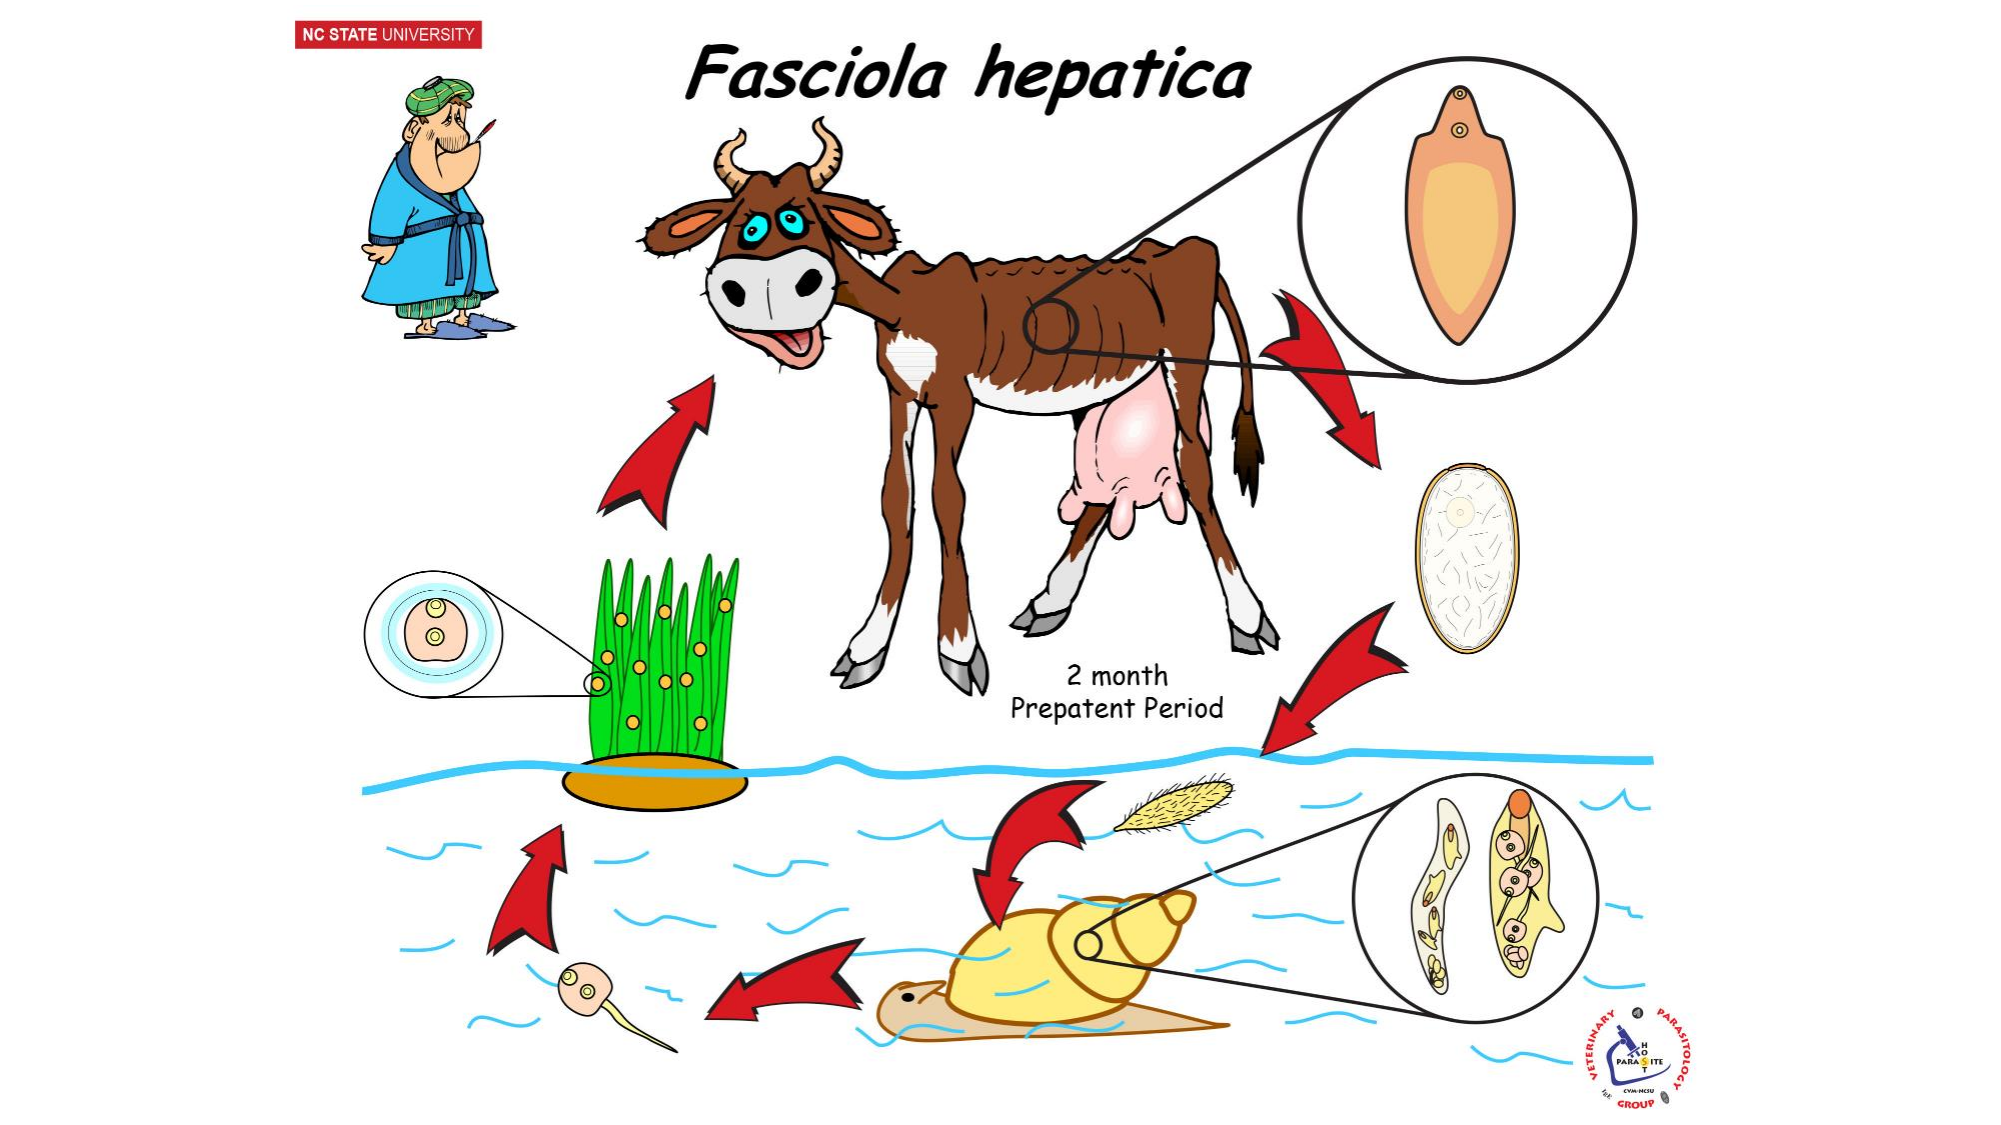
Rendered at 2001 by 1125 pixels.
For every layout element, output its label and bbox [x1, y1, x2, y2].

picture [287, 5, 1713, 1125]
